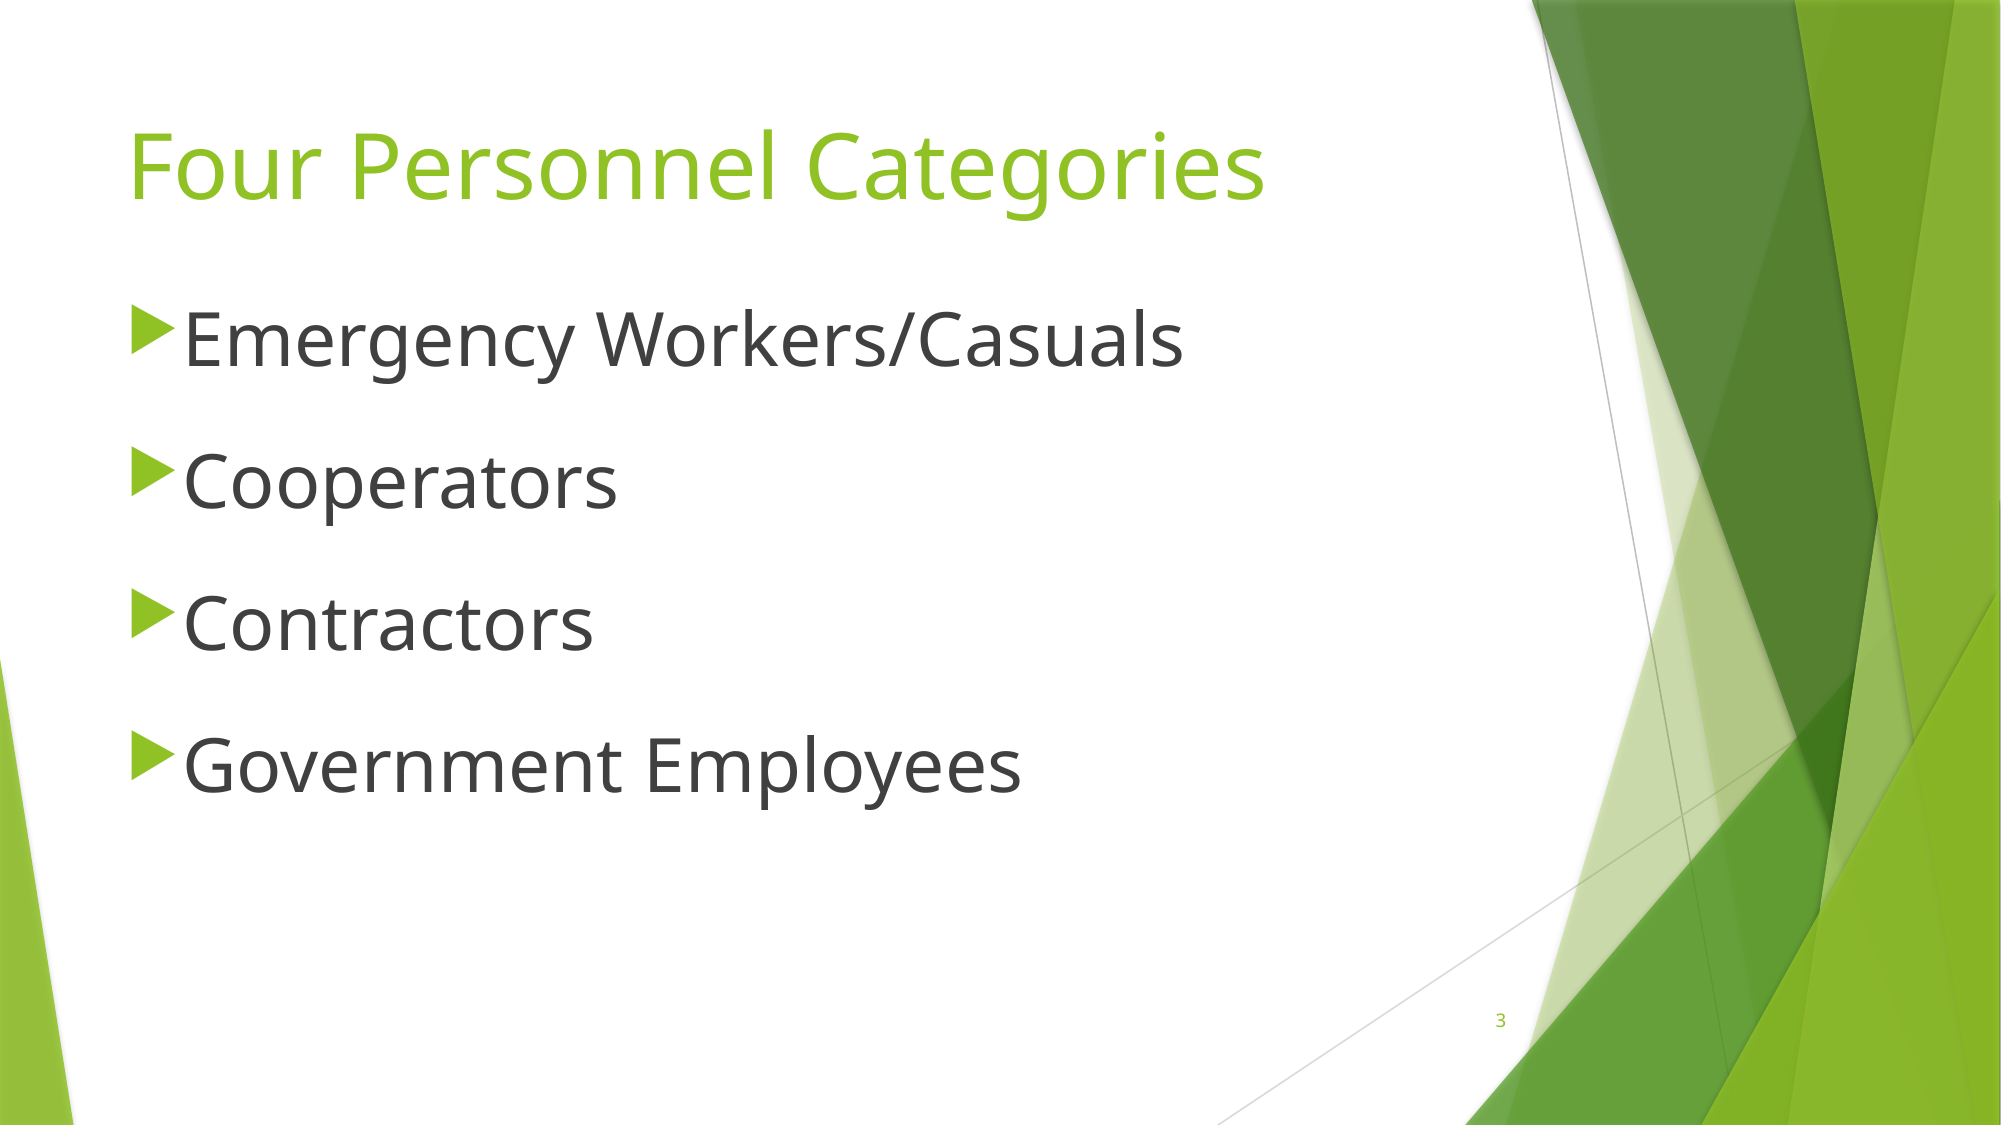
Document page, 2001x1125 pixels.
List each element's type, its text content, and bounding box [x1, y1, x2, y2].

title Four Personnel Categories [111, 99, 1522, 264]
slide_number 3 [1409, 991, 1522, 1051]
list Emergency Workers/Casuals Cooperators Contractors Government Employees [111, 284, 1522, 1074]
